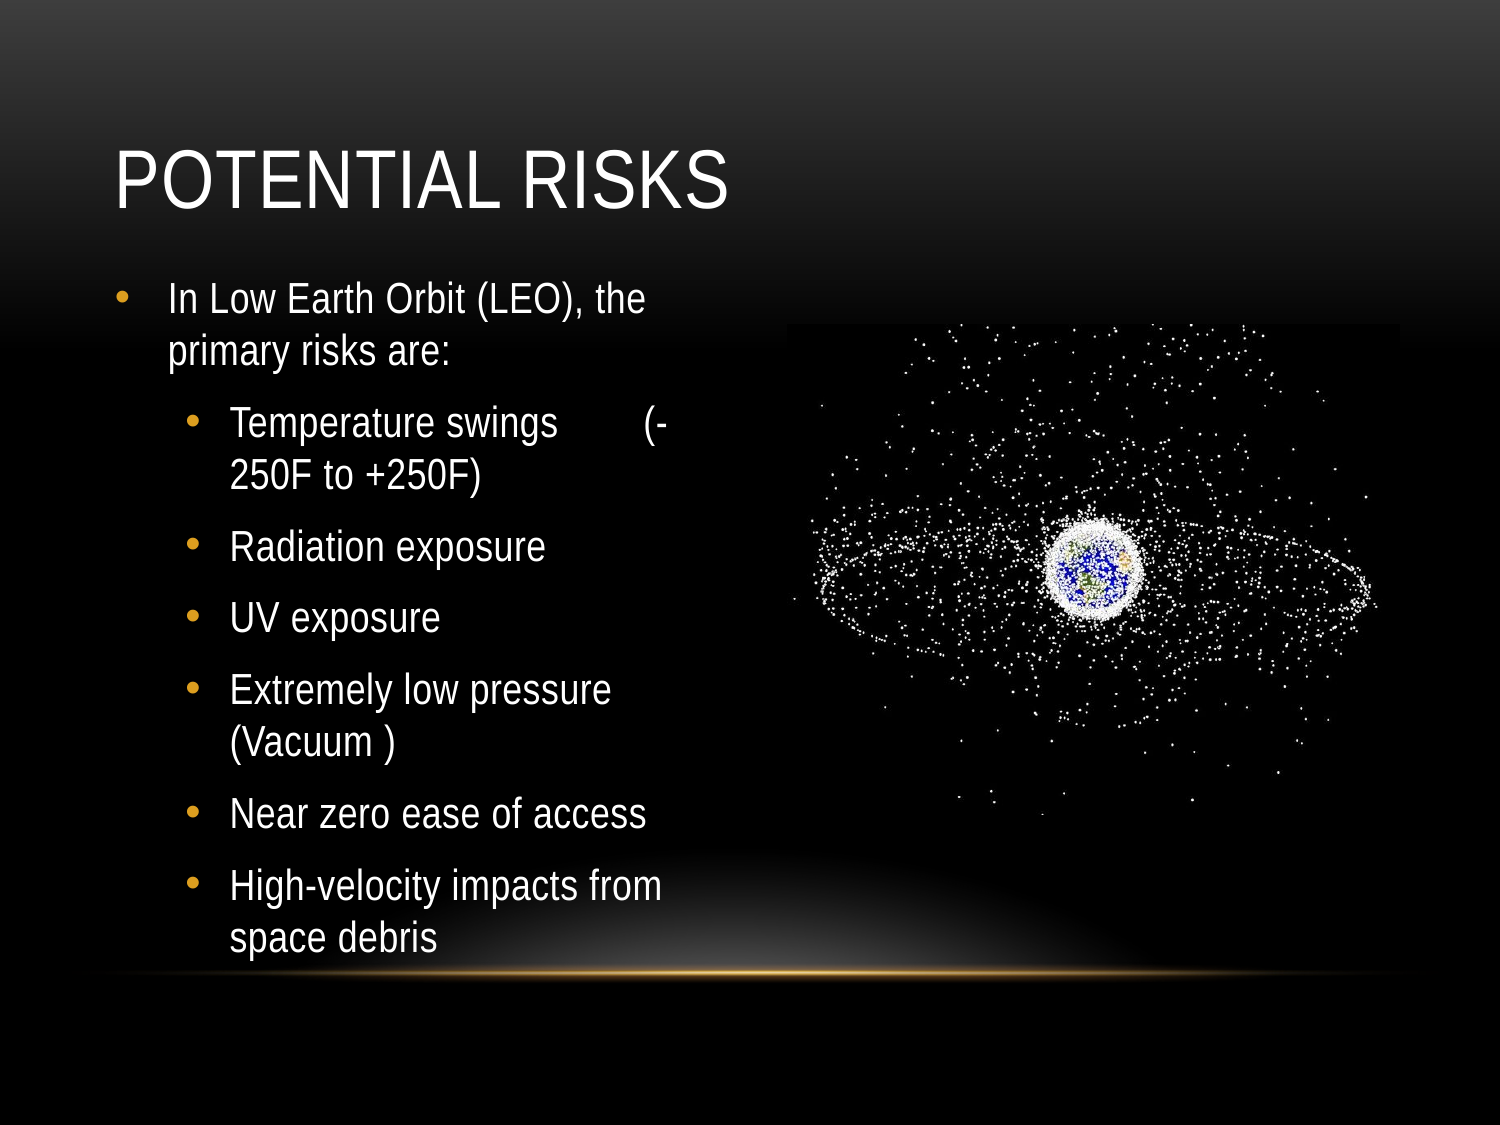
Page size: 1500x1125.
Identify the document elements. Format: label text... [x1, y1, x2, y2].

picture [0, 0, 1500, 1125]
list In Low Earth Orbit (LEO), the primary risks are: Temperature swings (-250F to +250F) Radiation exposure UV exposure Extremely low pressure (Vacuum ) Near zero ease of access High-velocity impacts from space debris [99, 262, 713, 975]
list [787, 324, 1401, 816]
title Potential Risks [99, 45, 1400, 233]
